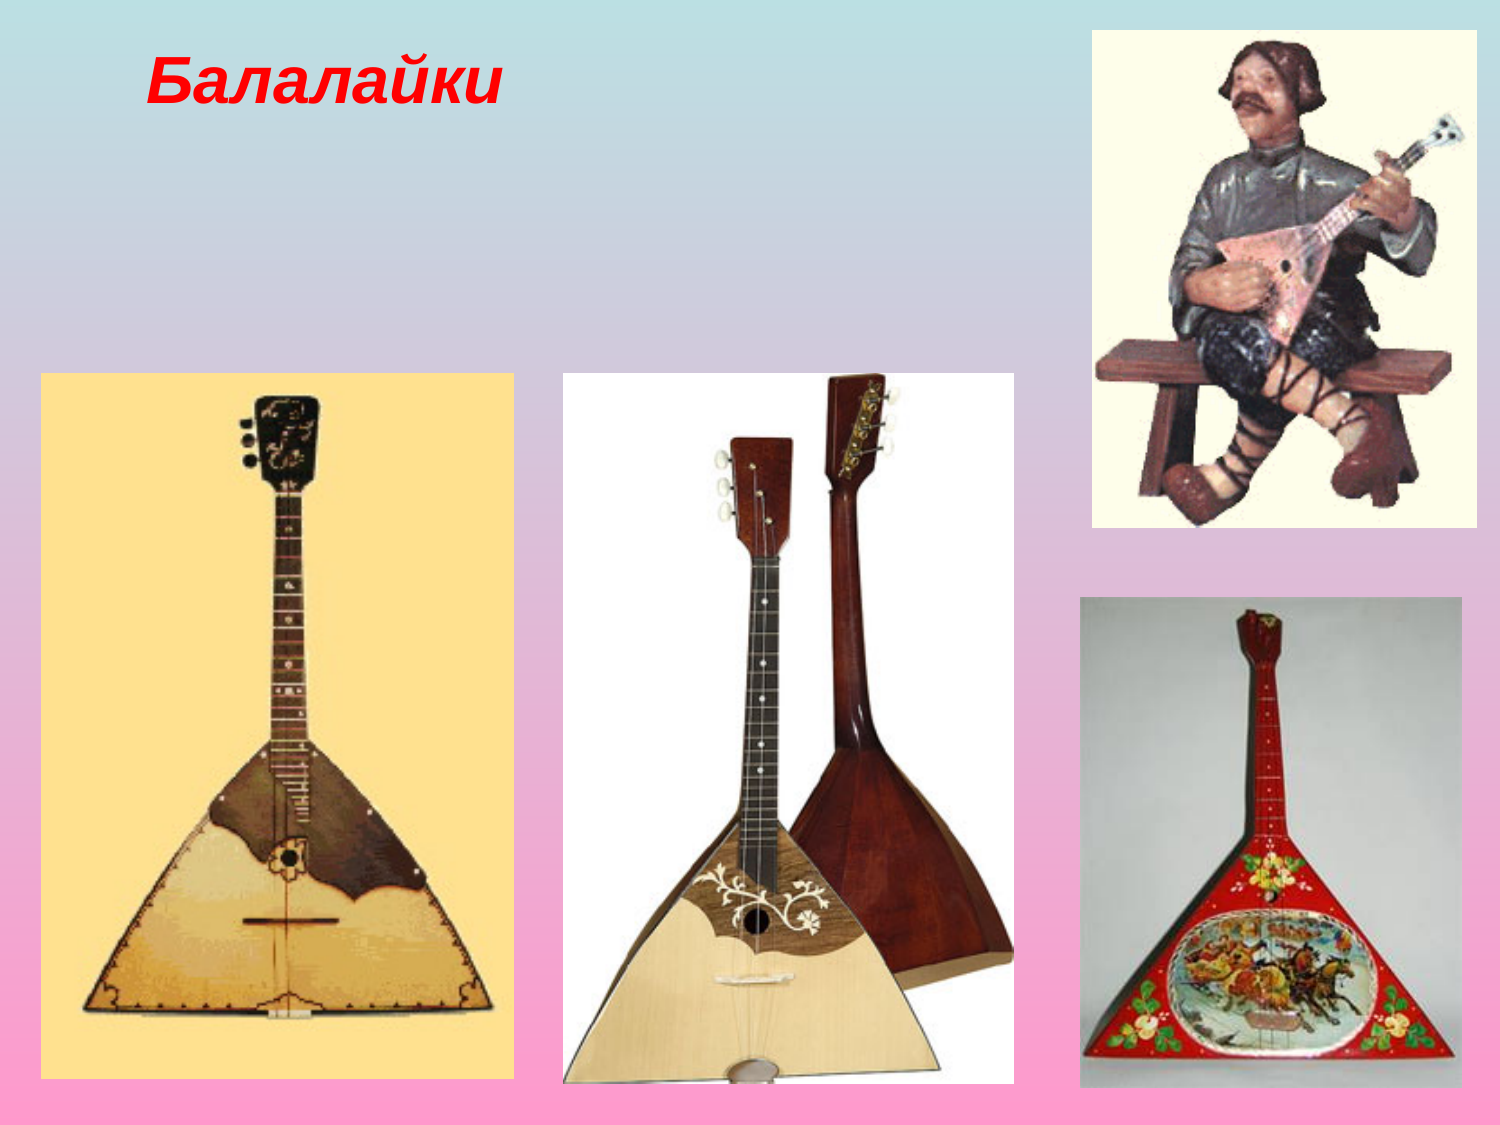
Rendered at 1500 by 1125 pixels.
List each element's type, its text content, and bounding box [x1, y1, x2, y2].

text_box Балалайки [131, 29, 520, 125]
picture [563, 373, 1015, 1084]
picture [1092, 30, 1477, 528]
picture [40, 373, 514, 1079]
picture [1080, 597, 1463, 1088]
